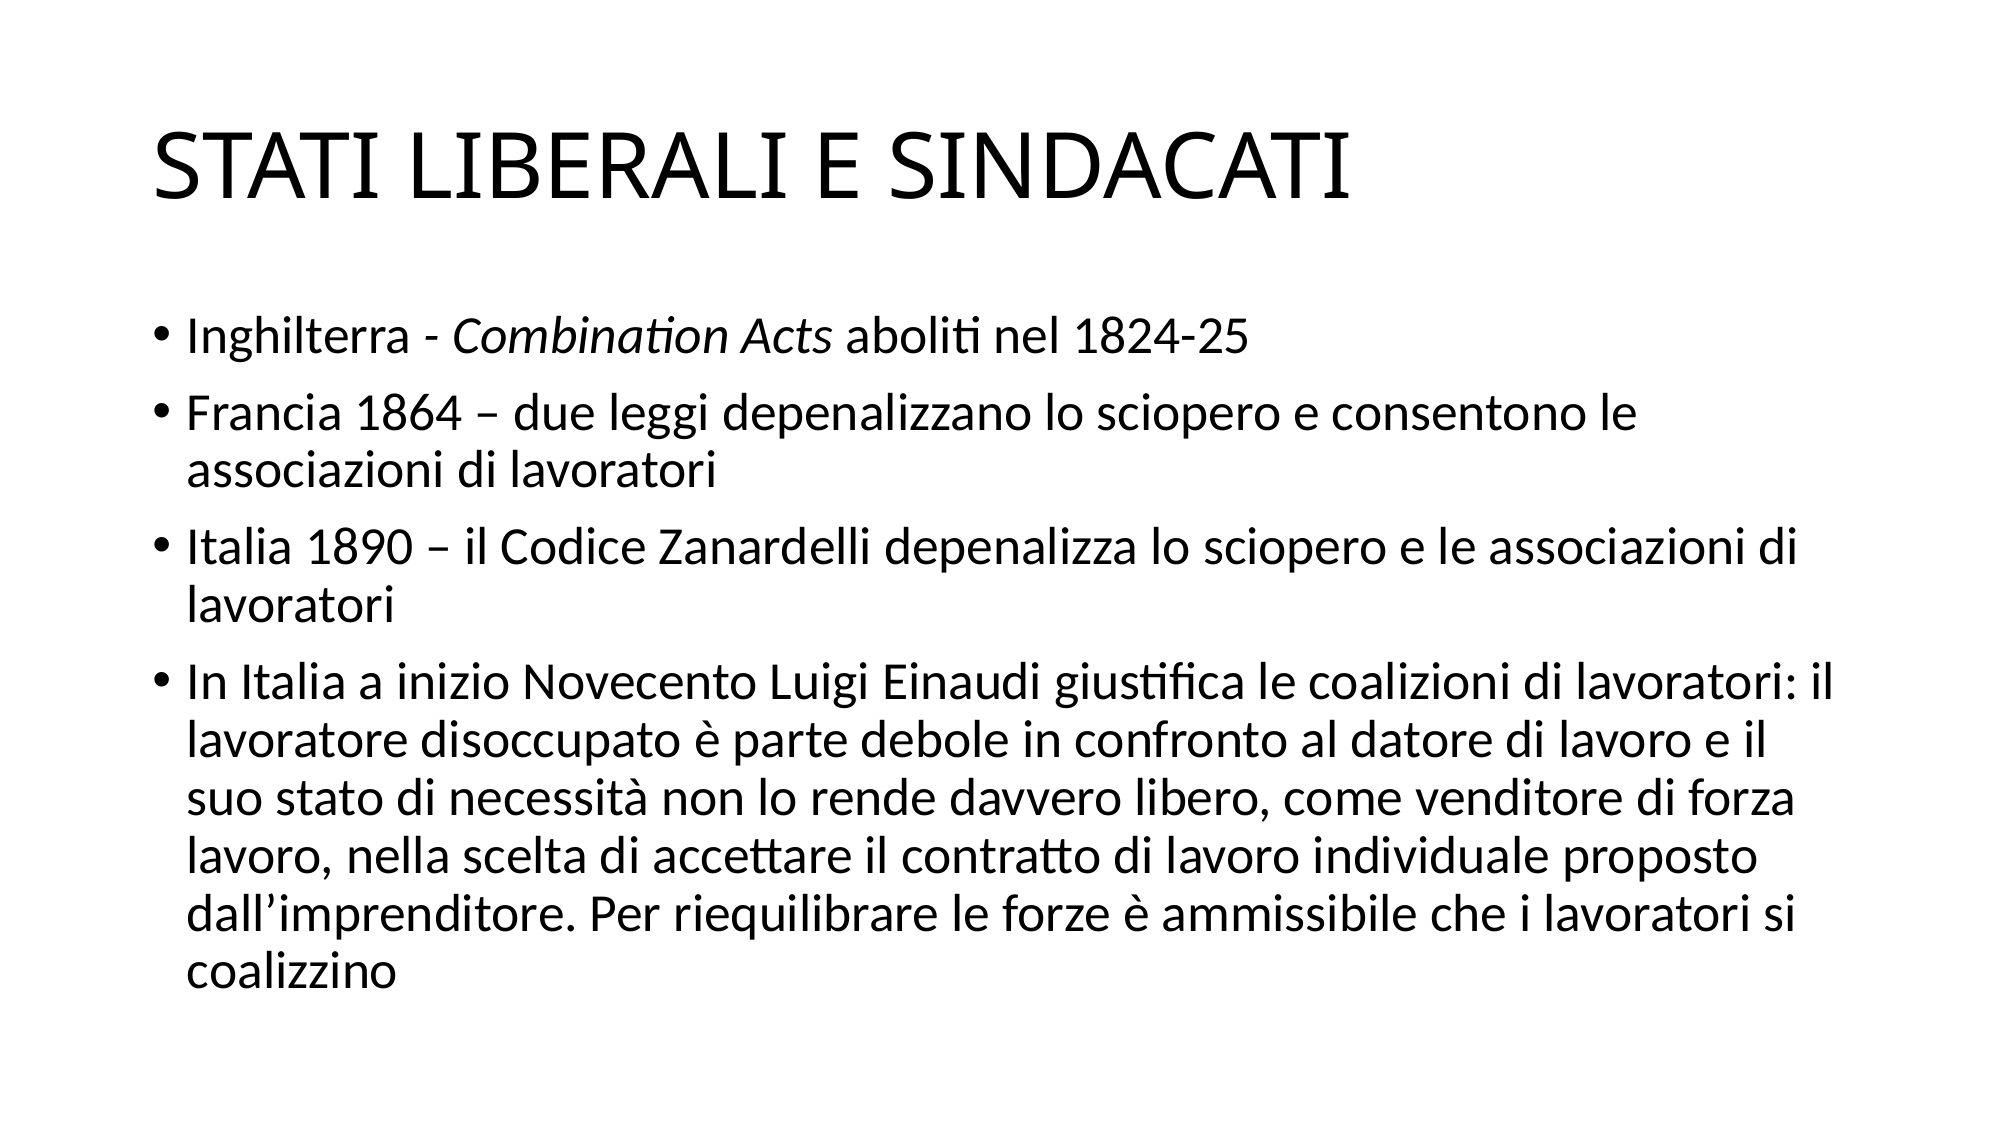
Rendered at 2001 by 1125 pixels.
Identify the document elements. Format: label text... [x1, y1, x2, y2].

list Inghilterra - Combination Acts aboliti nel 1824-25 Francia 1864 – due leggi depenalizzano lo sciopero e consentono le associazioni di lavoratori Italia 1890 – il Codice Zanardelli depenalizza lo sciopero e le associazioni di lavoratori In Italia a inizio Novecento Luigi Einaudi giustifica le coalizioni di lavoratori: il lavoratore disoccupato è parte debole in confronto al datore di lavoro e il suo stato di necessità non lo rende davvero libero, come venditore di forza lavoro, nella scelta di accettare il contratto di lavoro individuale proposto dall’imprenditore. Per riequilibrare le forze è ammissibile che i lavoratori si coalizzino [137, 299, 1863, 1014]
title STATI LIBERALI E SINDACATI [137, 59, 1863, 278]
